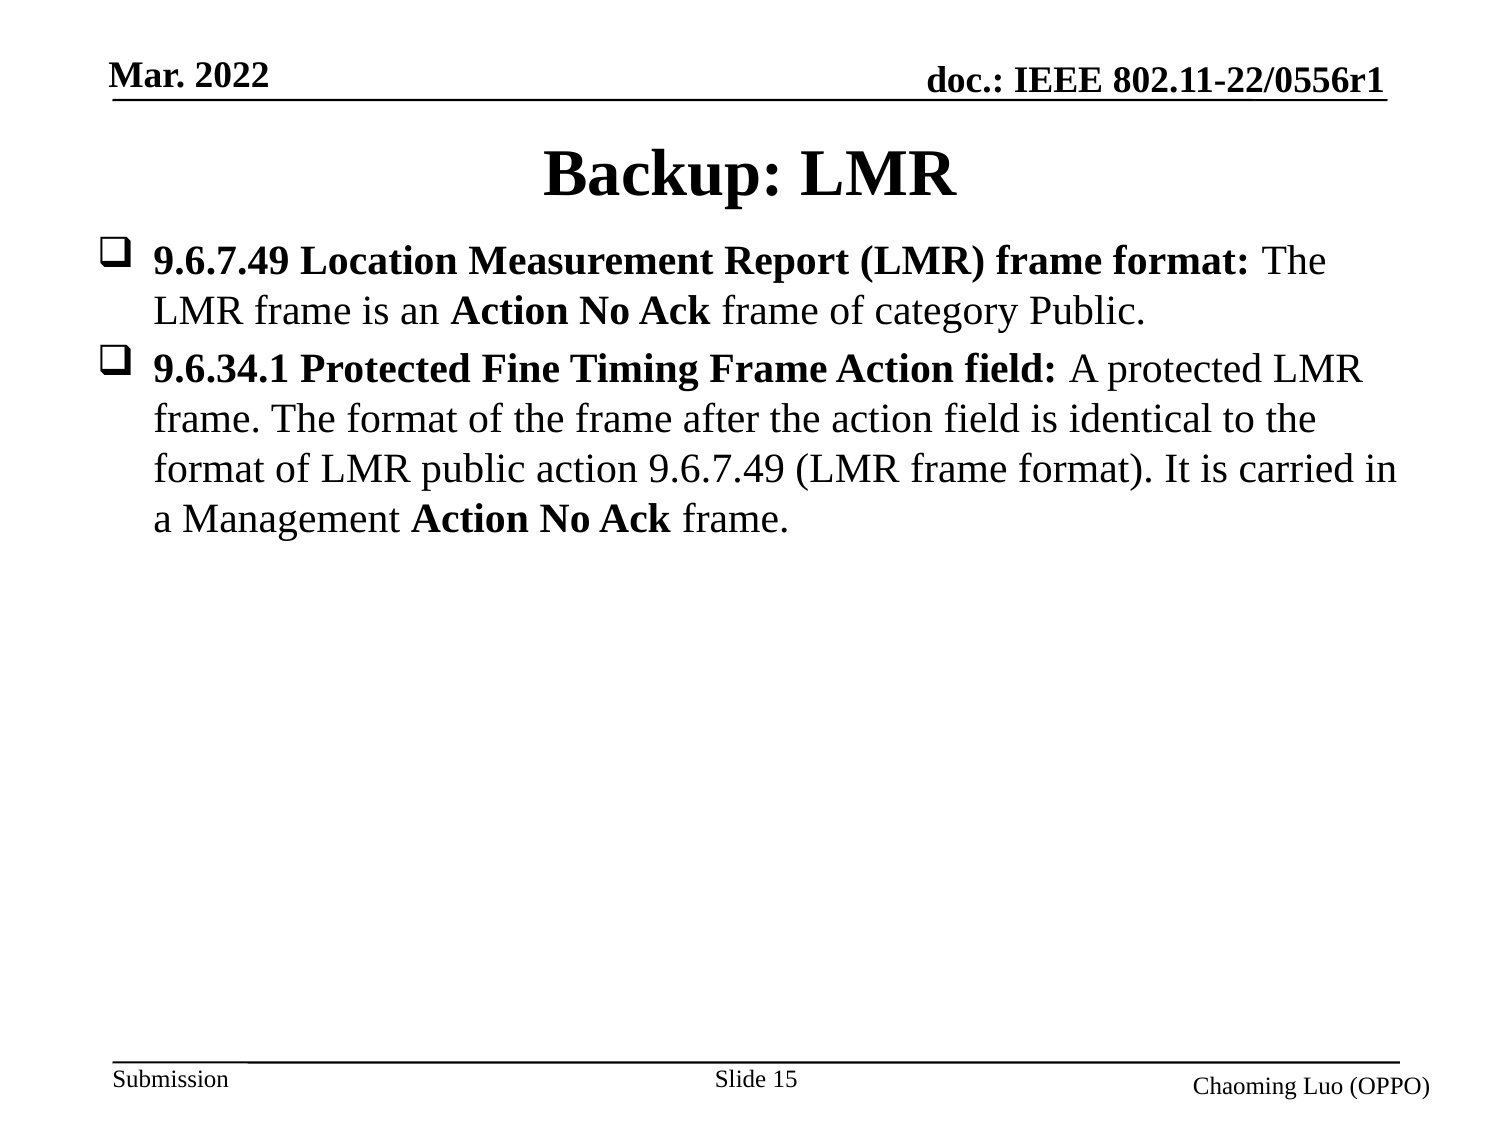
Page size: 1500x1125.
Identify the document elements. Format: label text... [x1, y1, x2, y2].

list 9.6.7.49 Location Measurement Report (LMR) frame format: The LMR frame is an Action No Ack frame of category Public. 9.6.34.1 Protected Fine Timing Frame Action field: A protected LMR frame. The format of the frame after the action field is identical to the format of LMR public action 9.6.7.49 (LMR frame format). It is carried in a Management Action No Ack frame. [82, 224, 1431, 588]
slide_number Slide 15 [712, 1061, 800, 1093]
text_box Chaoming Luo (OPPO) [1178, 1062, 1446, 1107]
title Backup: LMR [112, 112, 1388, 224]
